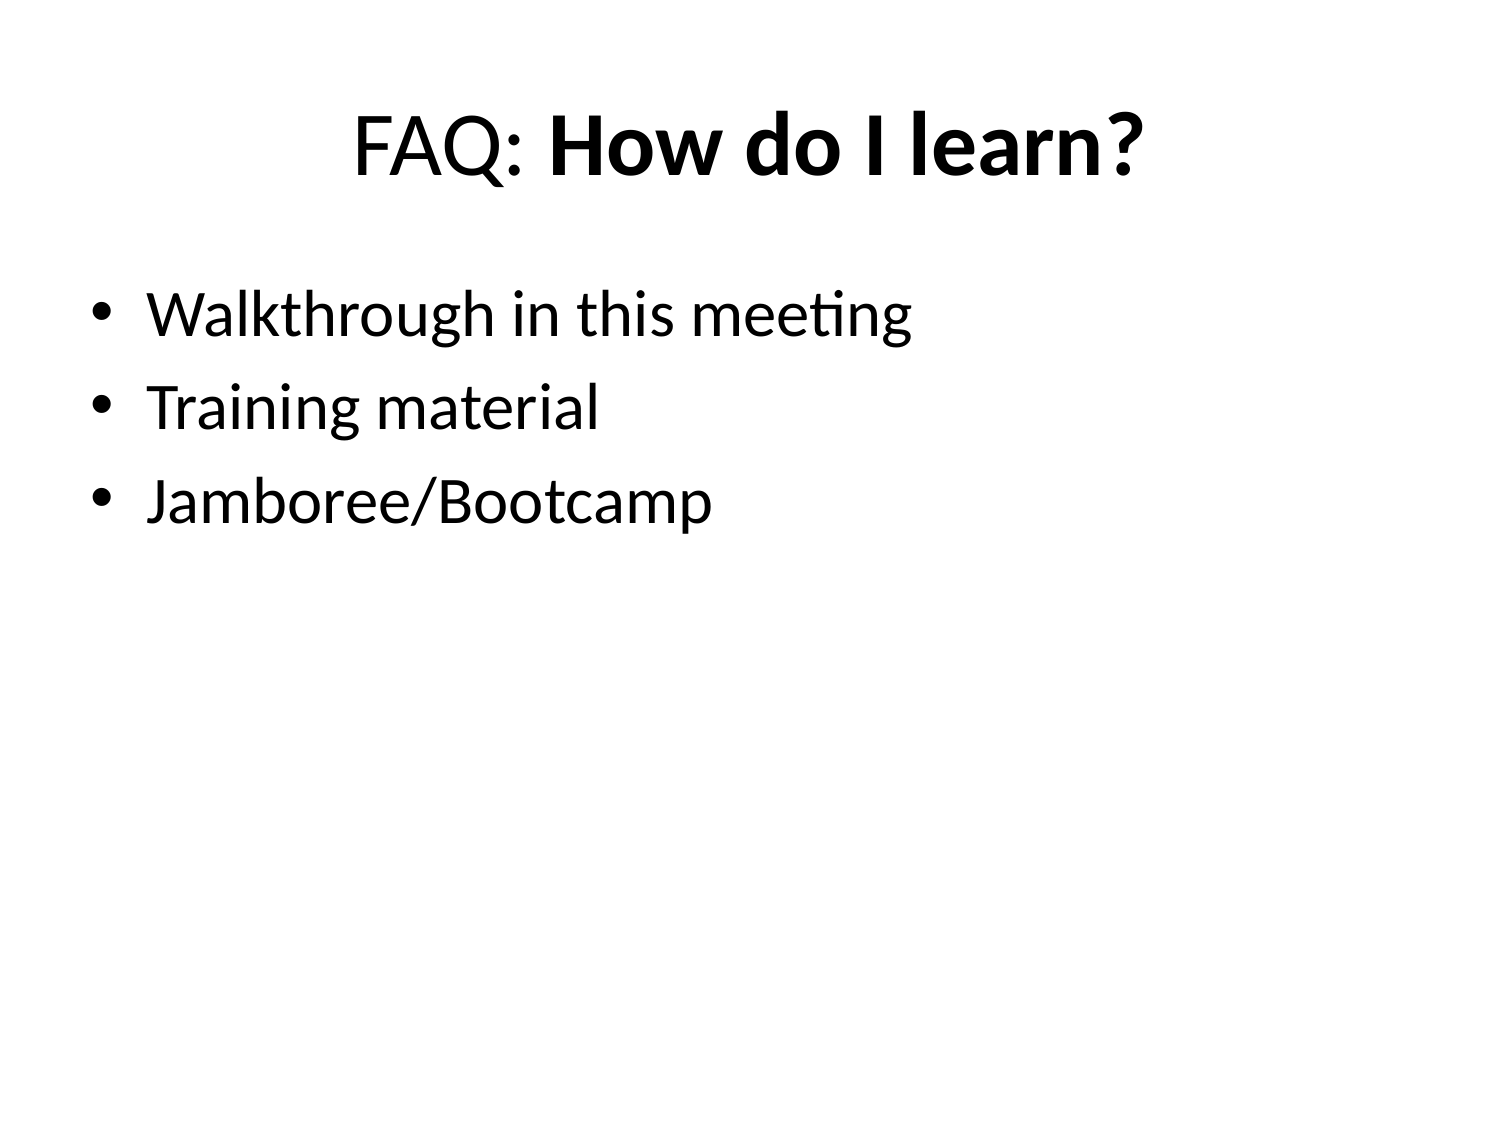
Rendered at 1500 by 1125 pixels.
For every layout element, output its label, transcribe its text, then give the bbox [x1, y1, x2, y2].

list Walkthrough in this meeting Training material Jamboree/Bootcamp [75, 262, 1425, 1005]
title FAQ: How do I learn? [75, 45, 1425, 233]
